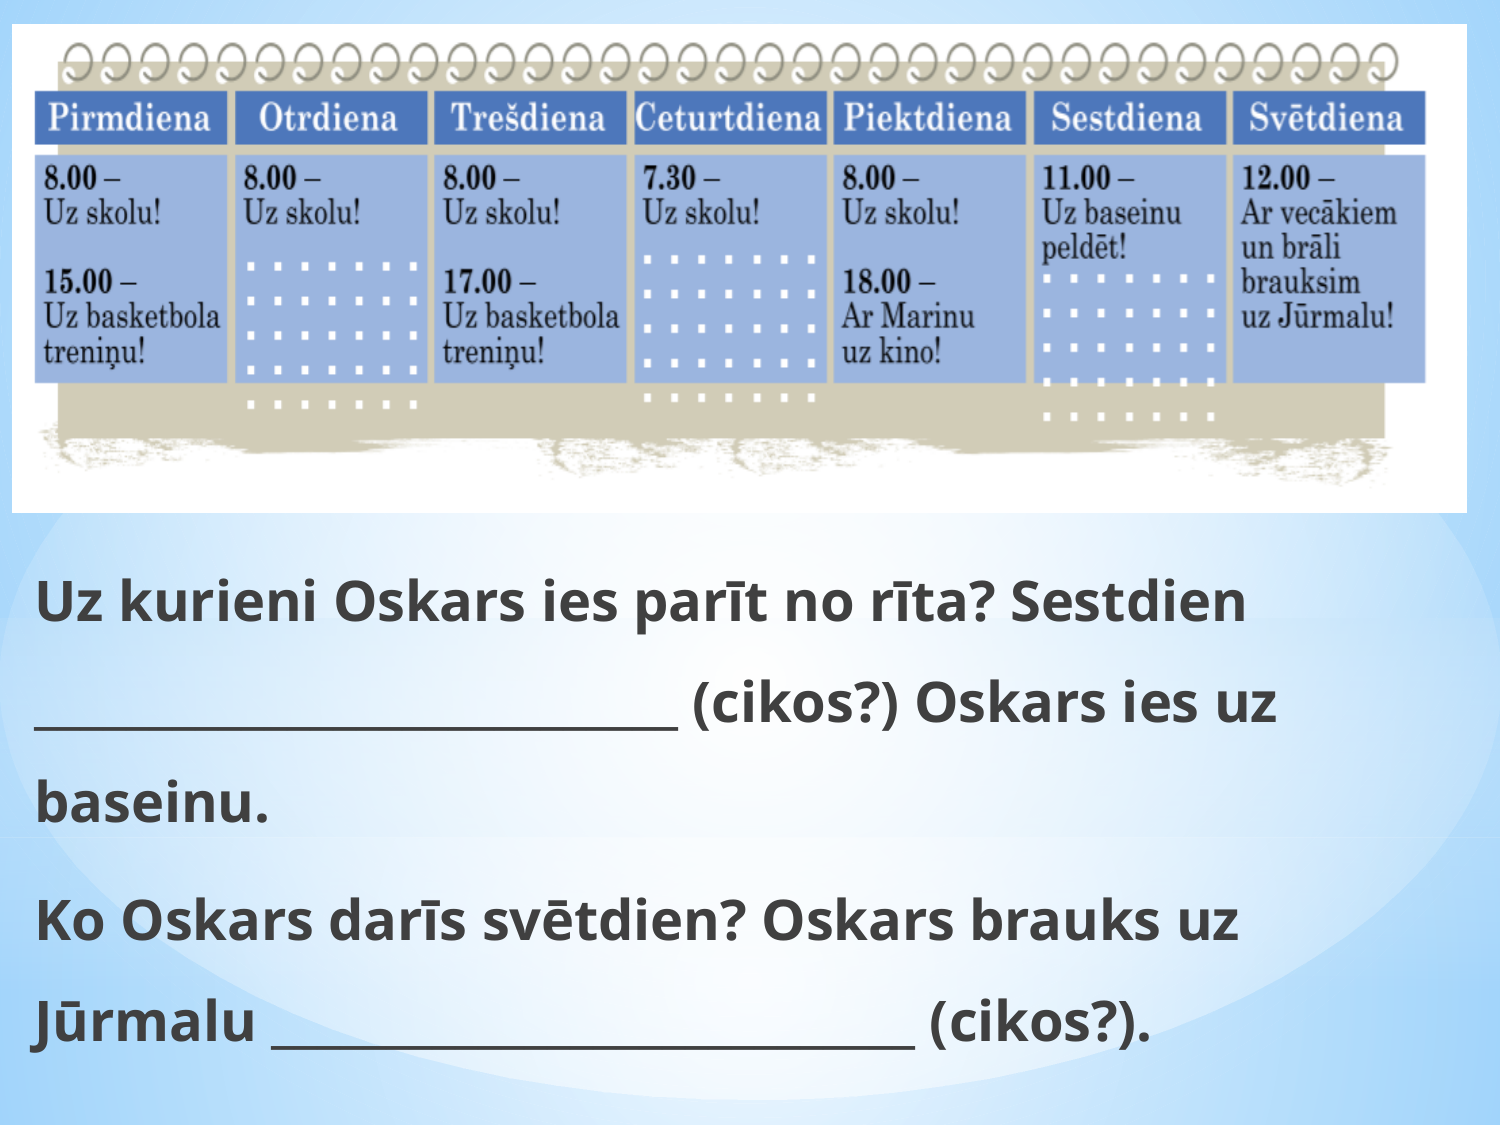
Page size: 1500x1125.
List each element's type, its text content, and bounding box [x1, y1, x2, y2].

list Uz kurieni Oskars ies parīt no rīta? Sestdien ____________________________ (cikos?) Oskars ies uz baseinu. Ko Oskars darīs svētdien? Oskars brauks uz Jūrmalu ____________________________ (cikos?). [12, 525, 1467, 1063]
picture [12, 24, 1468, 513]
